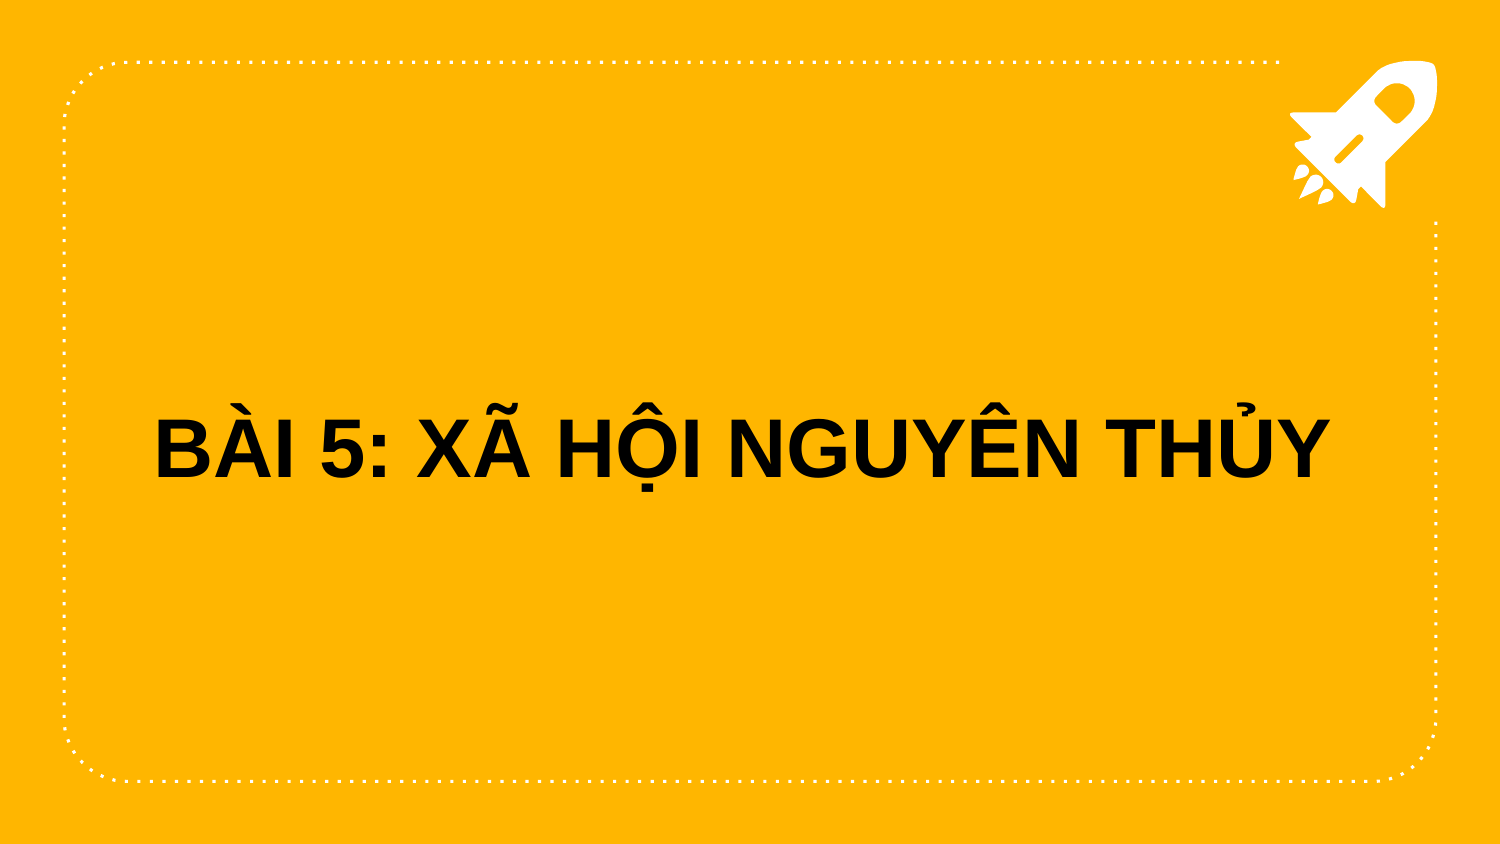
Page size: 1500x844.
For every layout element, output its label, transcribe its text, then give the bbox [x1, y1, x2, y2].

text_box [1289, 60, 1438, 209]
title BÀI 5: XÃ HỘI NGUYÊN THỦY [105, 293, 1381, 584]
